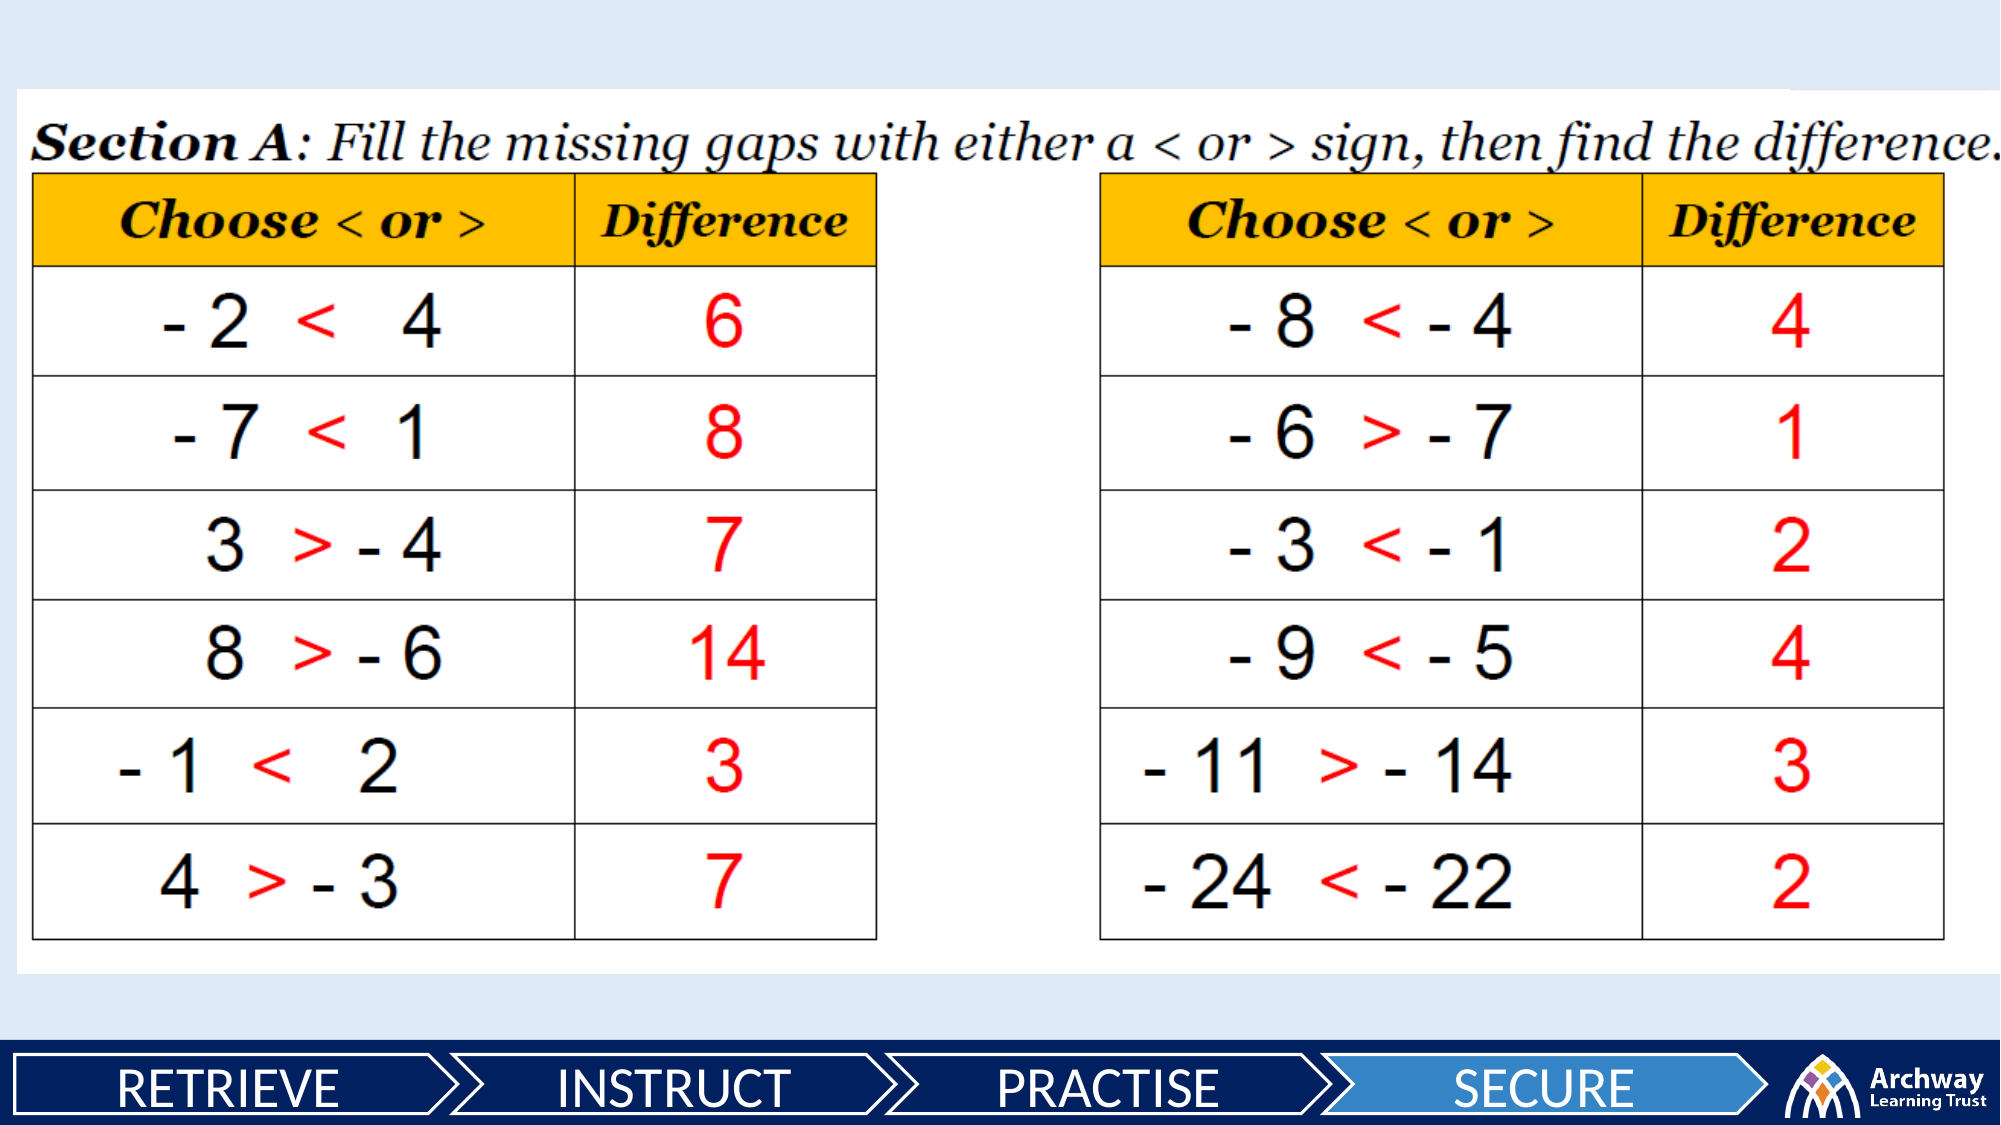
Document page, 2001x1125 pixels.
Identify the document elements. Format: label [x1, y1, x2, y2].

picture [1783, 1053, 1987, 1118]
picture [17, 89, 2000, 974]
